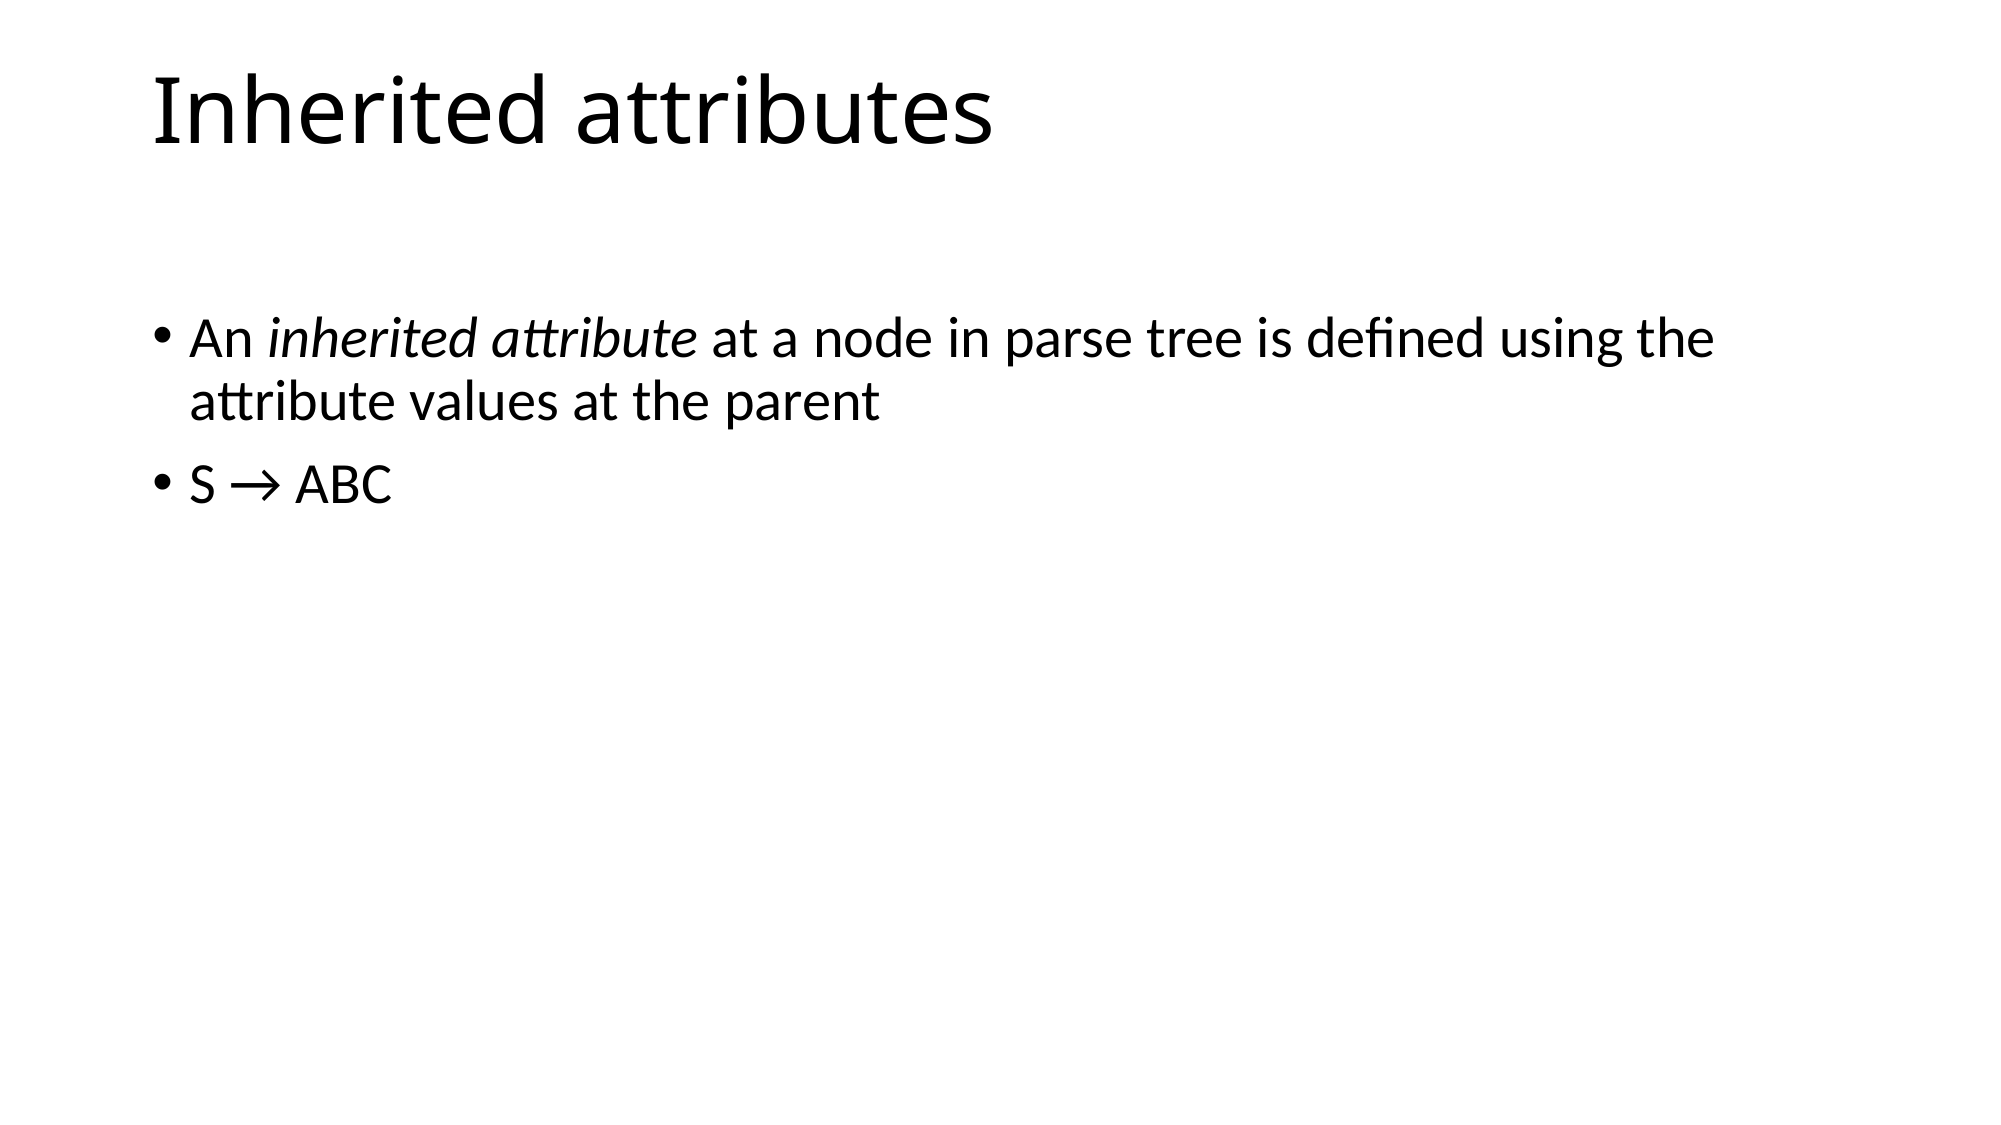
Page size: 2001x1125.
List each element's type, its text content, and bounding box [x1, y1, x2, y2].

list An inherited attribute at a node in parse tree is defined using the attribute values at the parent S → ABC [137, 299, 1863, 1014]
title Inherited attributes [137, 59, 1863, 278]
